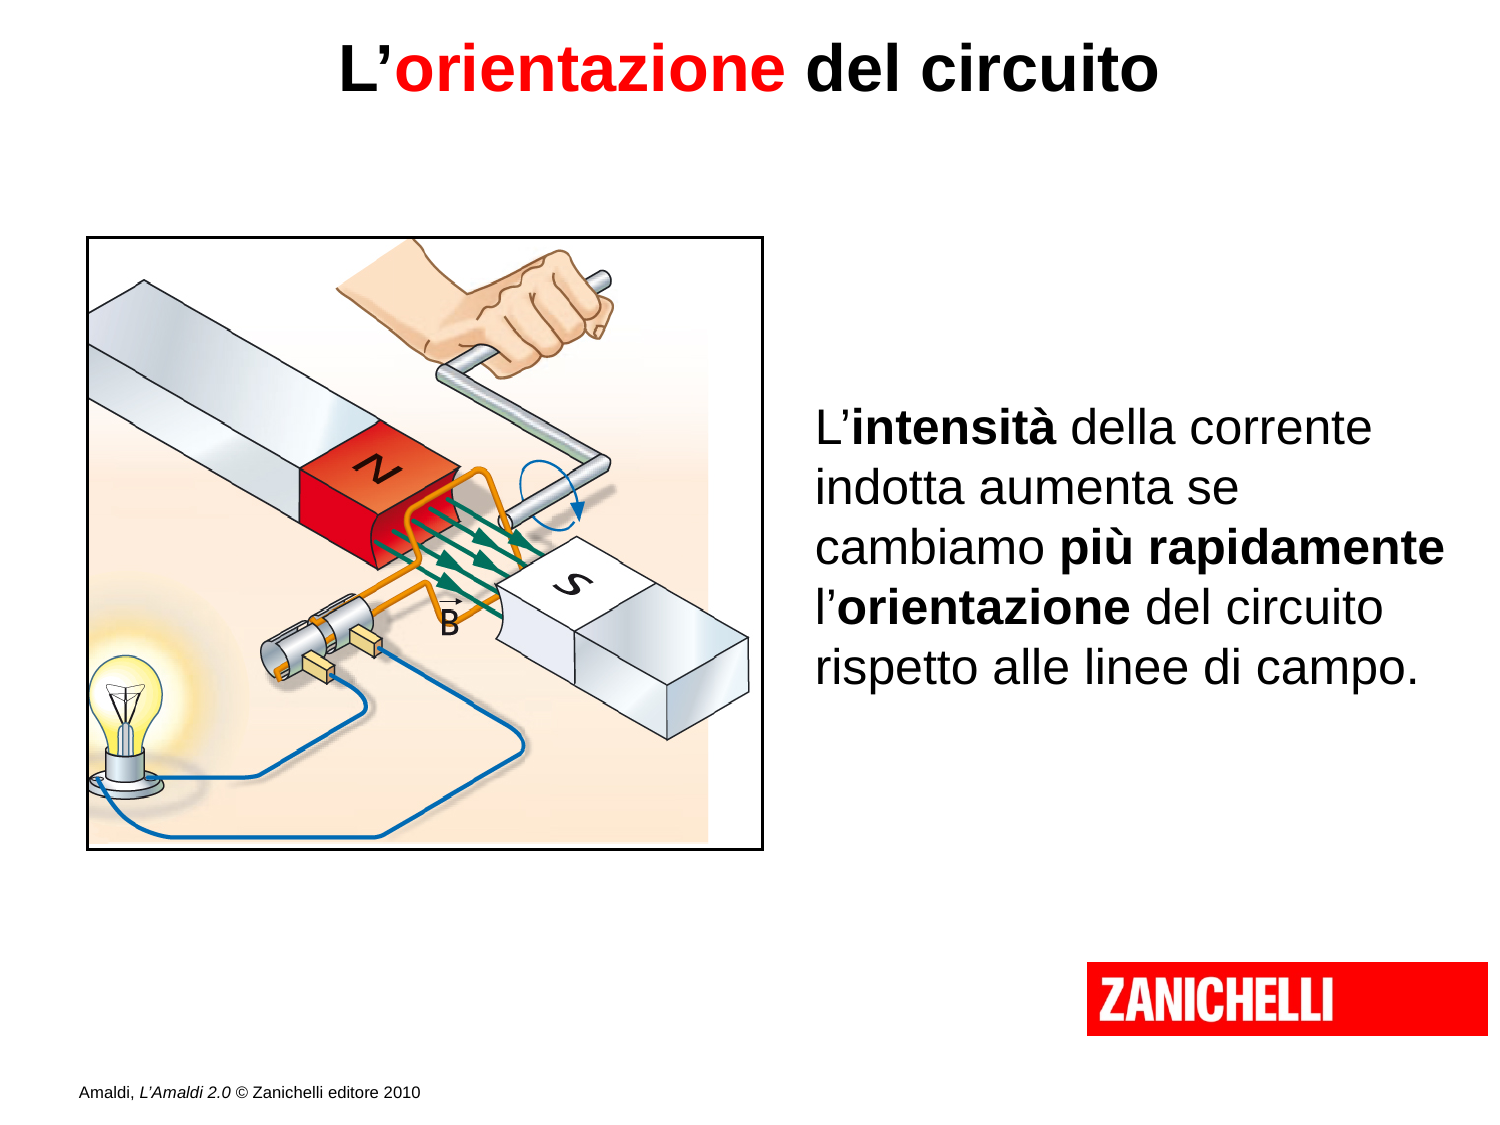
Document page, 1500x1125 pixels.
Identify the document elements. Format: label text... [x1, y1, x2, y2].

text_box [87, 237, 763, 851]
text_box L’orientazione del circuito [74, 17, 1425, 113]
text_box L’intensità della corrente indotta aumenta se cambiamo più rapidamente l’orientazione del circuito rispetto alle linee di campo. [799, 387, 1475, 703]
picture [1087, 962, 1488, 1036]
